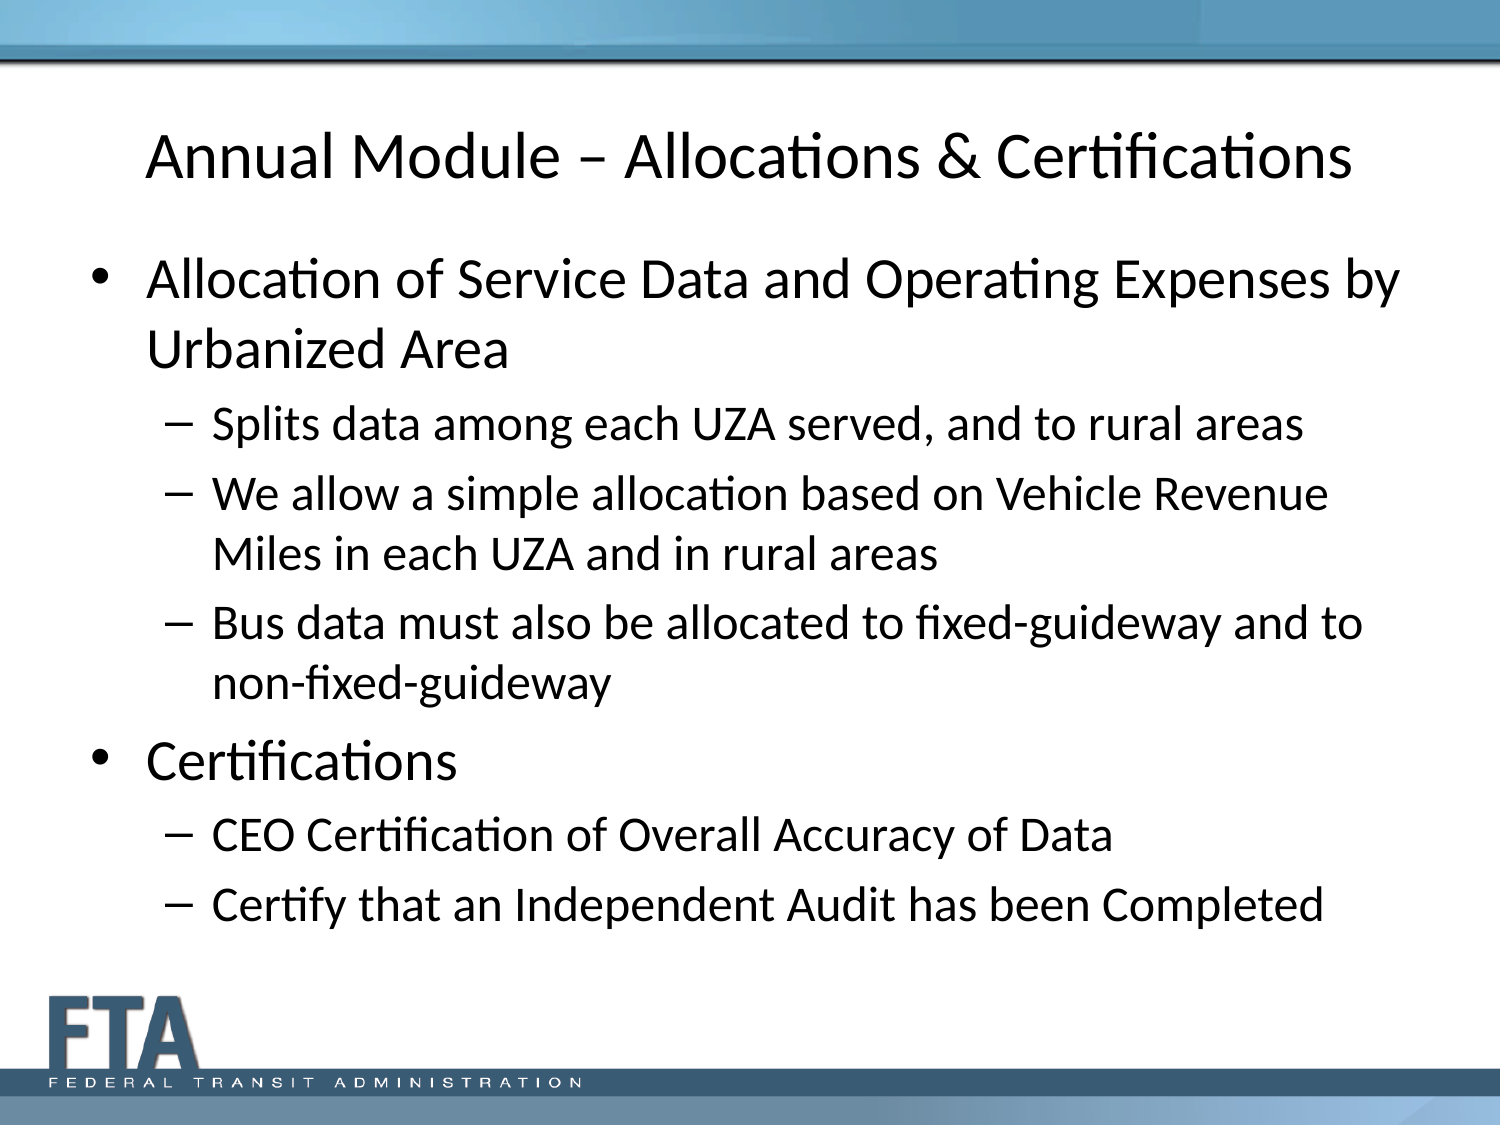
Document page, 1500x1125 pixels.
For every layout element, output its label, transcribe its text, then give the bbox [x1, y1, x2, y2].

list Allocation of Service Data and Operating Expenses by Urbanized Area Splits data among each UZA served, and to rural areas We allow a simple allocation based on Vehicle Revenue Miles in each UZA and in rural areas Bus data must also be allocated to fixed-guideway and to non-fixed-guideway Certifications CEO Certification of Overall Accuracy of Data Certify that an Independent Audit has been Completed [74, 232, 1426, 976]
title Annual Module – Allocations & Certifications [74, 71, 1426, 232]
picture [0, 0, 1500, 72]
picture [0, 992, 1500, 1125]
